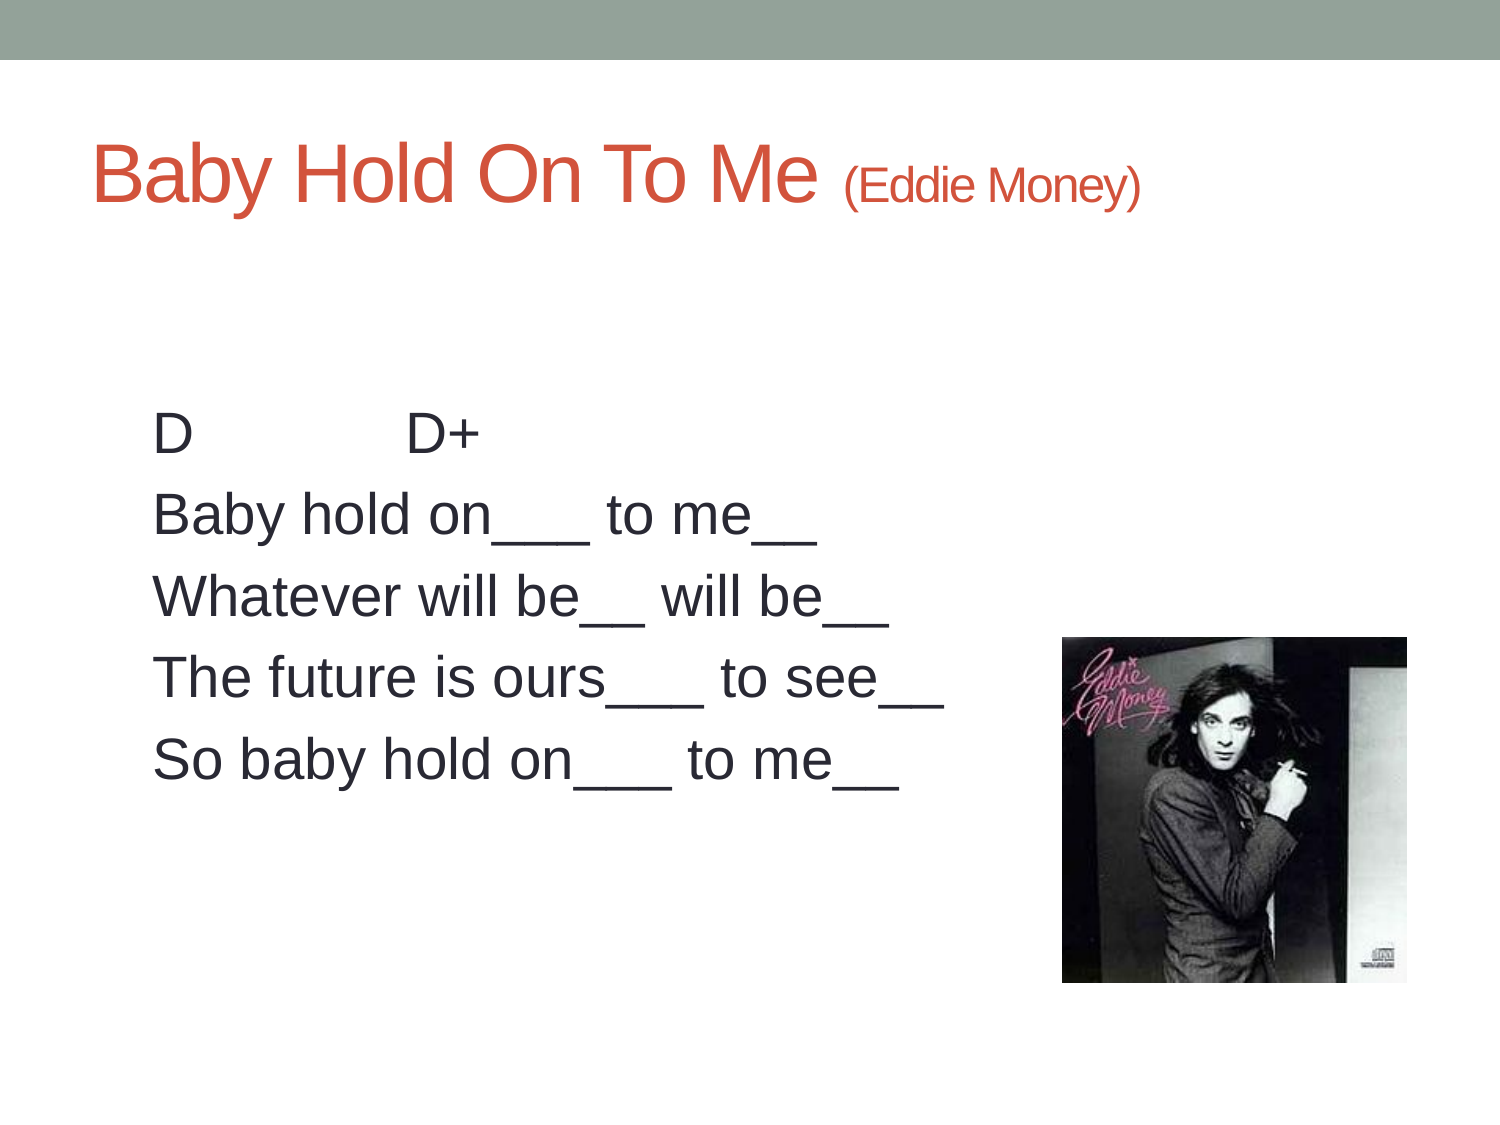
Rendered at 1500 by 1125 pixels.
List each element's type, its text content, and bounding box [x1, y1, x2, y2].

list D D+ Baby hold on___ to me__ Whatever will be__ will be__ The future is ours___ to see__ So baby hold on___ to me__ [137, 387, 1063, 888]
title Baby Hold On To Me (Eddie Money) [75, 87, 1425, 250]
picture [1062, 637, 1407, 984]
